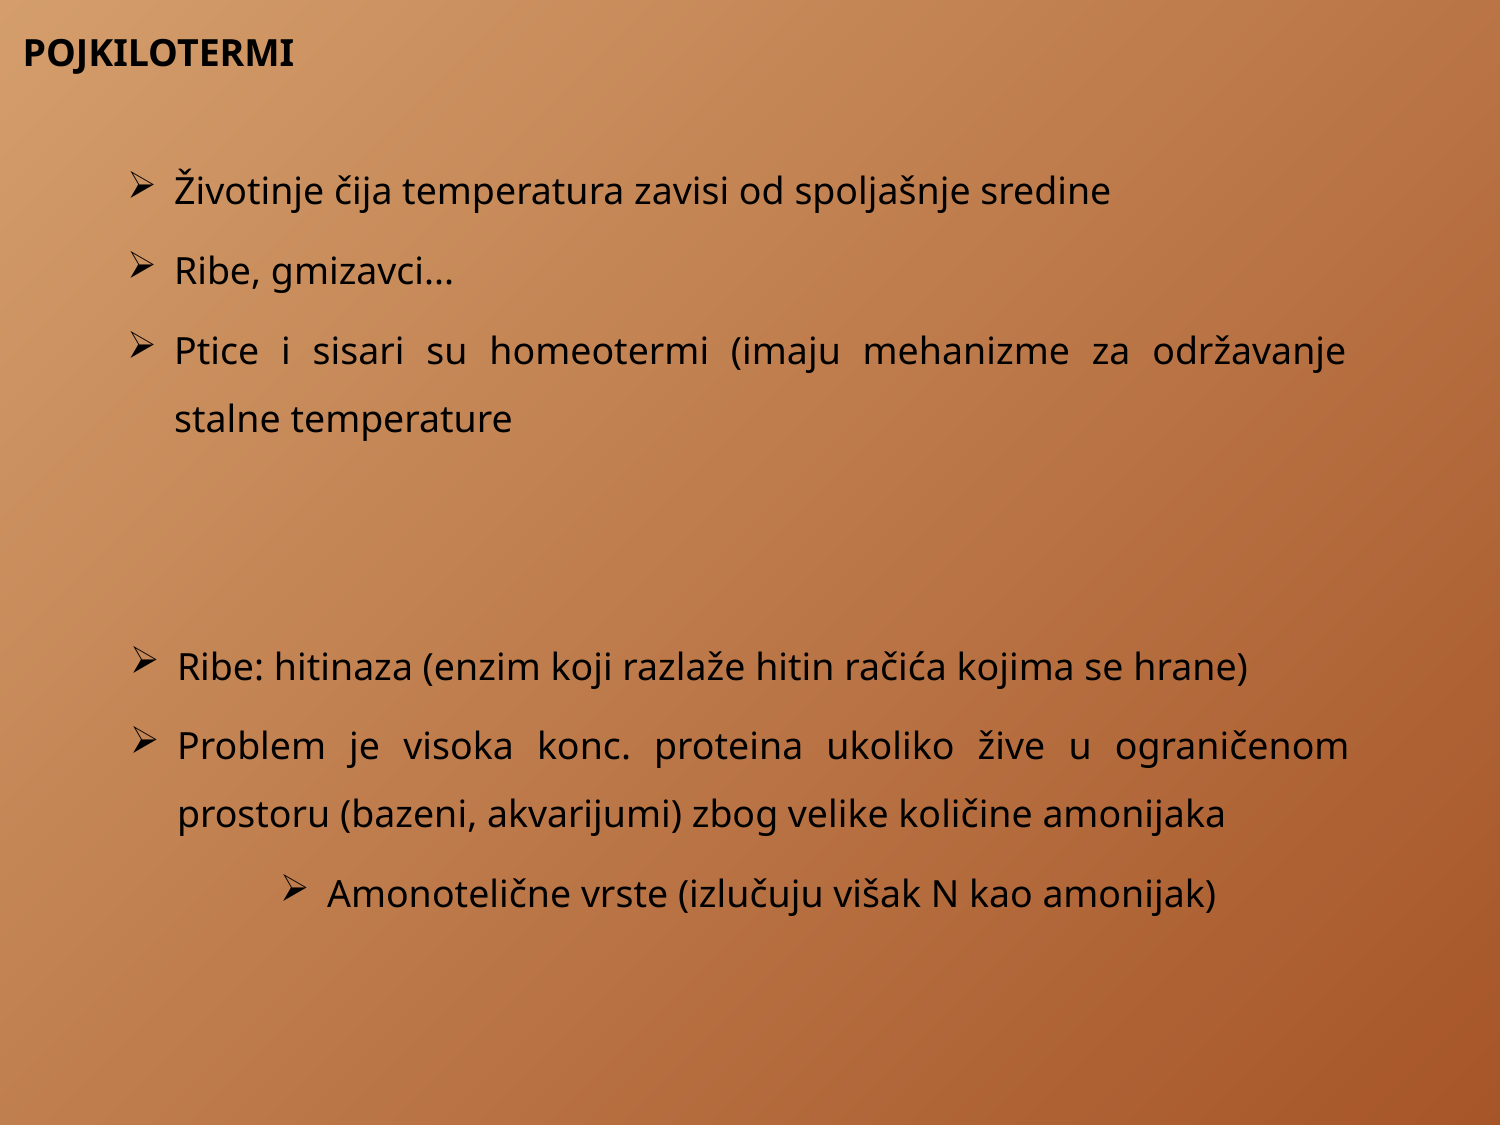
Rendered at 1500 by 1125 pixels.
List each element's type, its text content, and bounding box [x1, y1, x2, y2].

text_box Životinje čija temperatura zavisi od spoljašnje sredine Ribe, gmizavci... Ptice i sisari su homeotermi (imaju mehanizme za održavanje stalne temperature [112, 137, 1363, 448]
text_box Ribe: hitinaza (enzim koji razlaže hitin račića kojima se hrane) Problem je visoka konc. proteina ukoliko žive u ograničenom prostoru (bazeni, akvarijumi) zbog velike količine amonijaka Amonotelične vrste (izlučuju višak N kao amonijak) [115, 612, 1366, 1003]
text_box POJKILOTERMI [8, 21, 638, 110]
